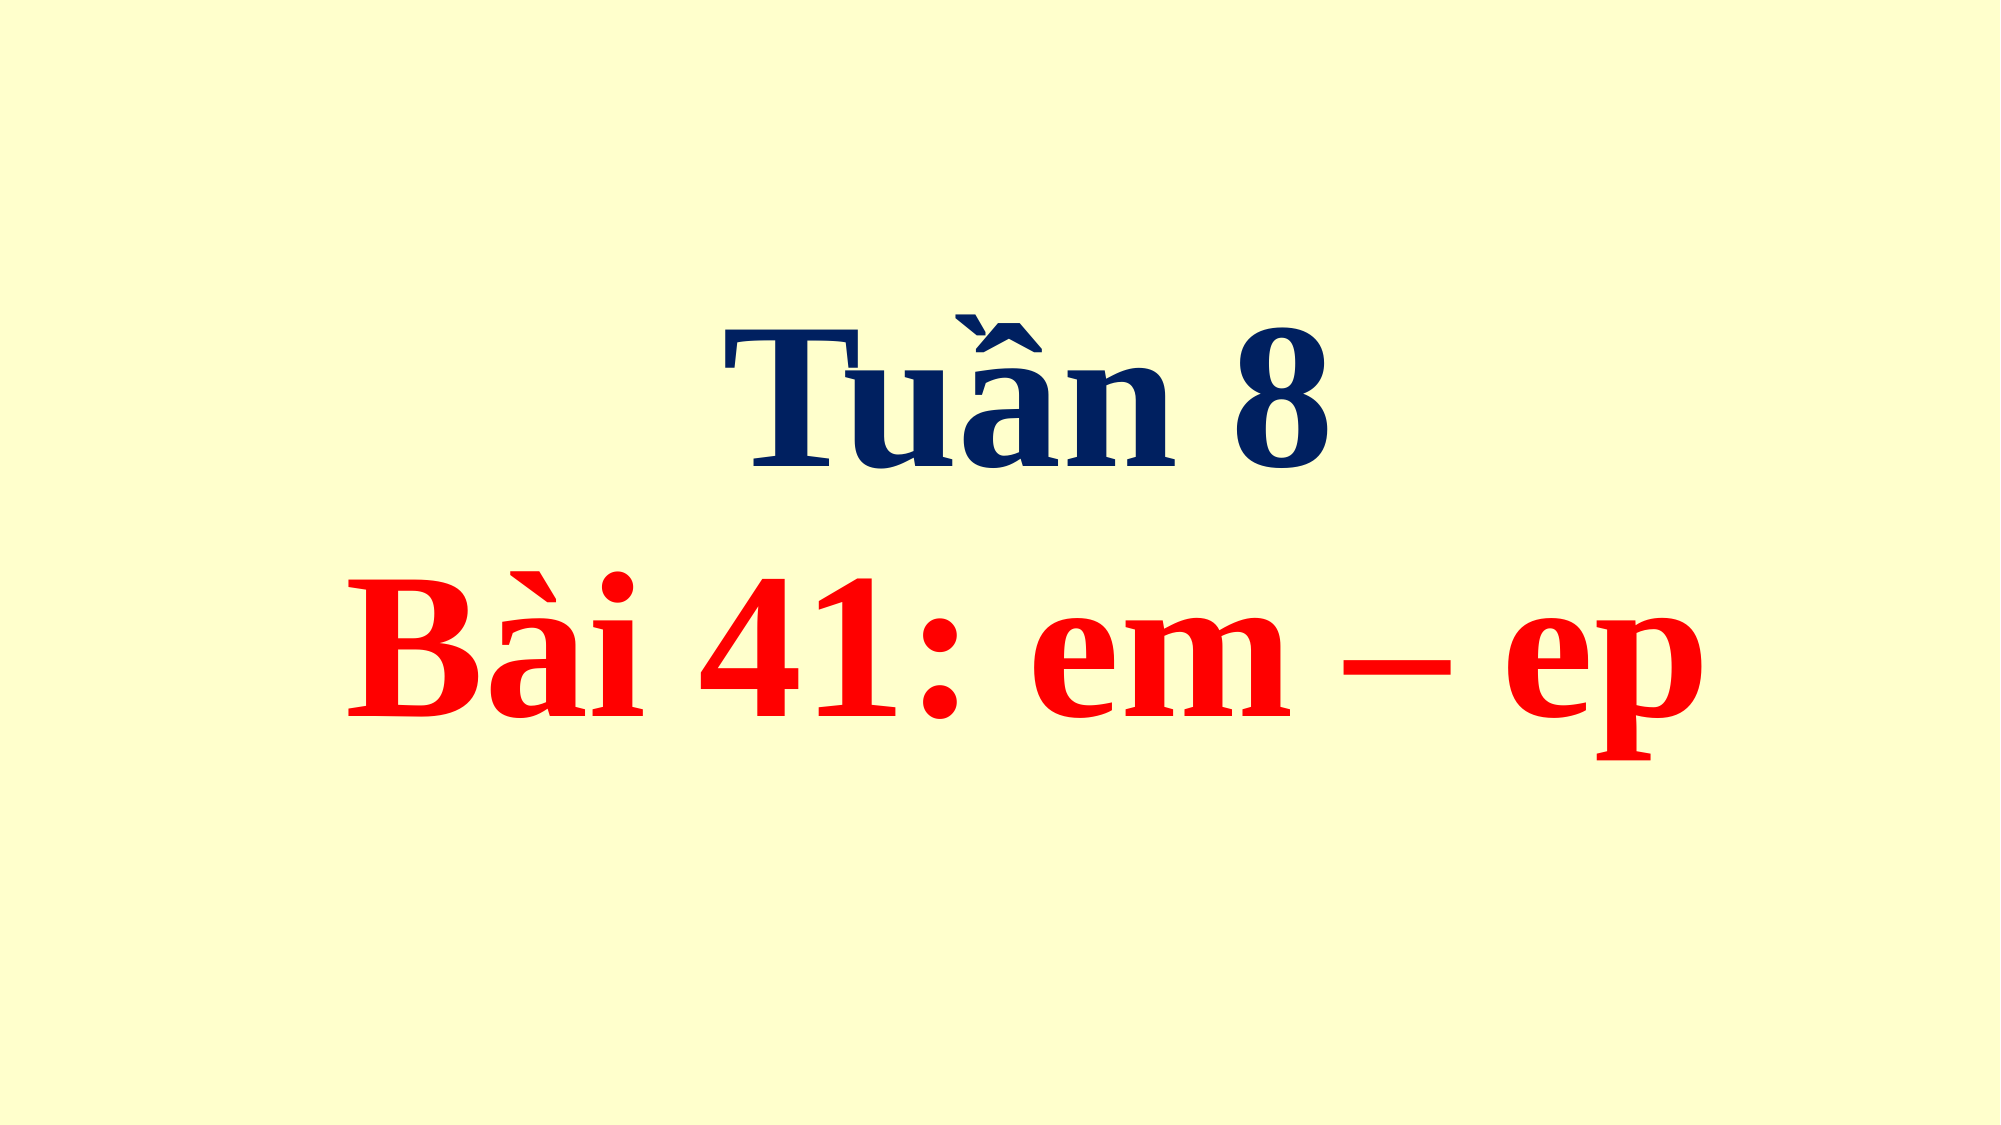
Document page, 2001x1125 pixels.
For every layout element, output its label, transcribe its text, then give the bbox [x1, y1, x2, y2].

text_box Tuần 8 Bài 41: em – ep [330, 250, 1726, 766]
